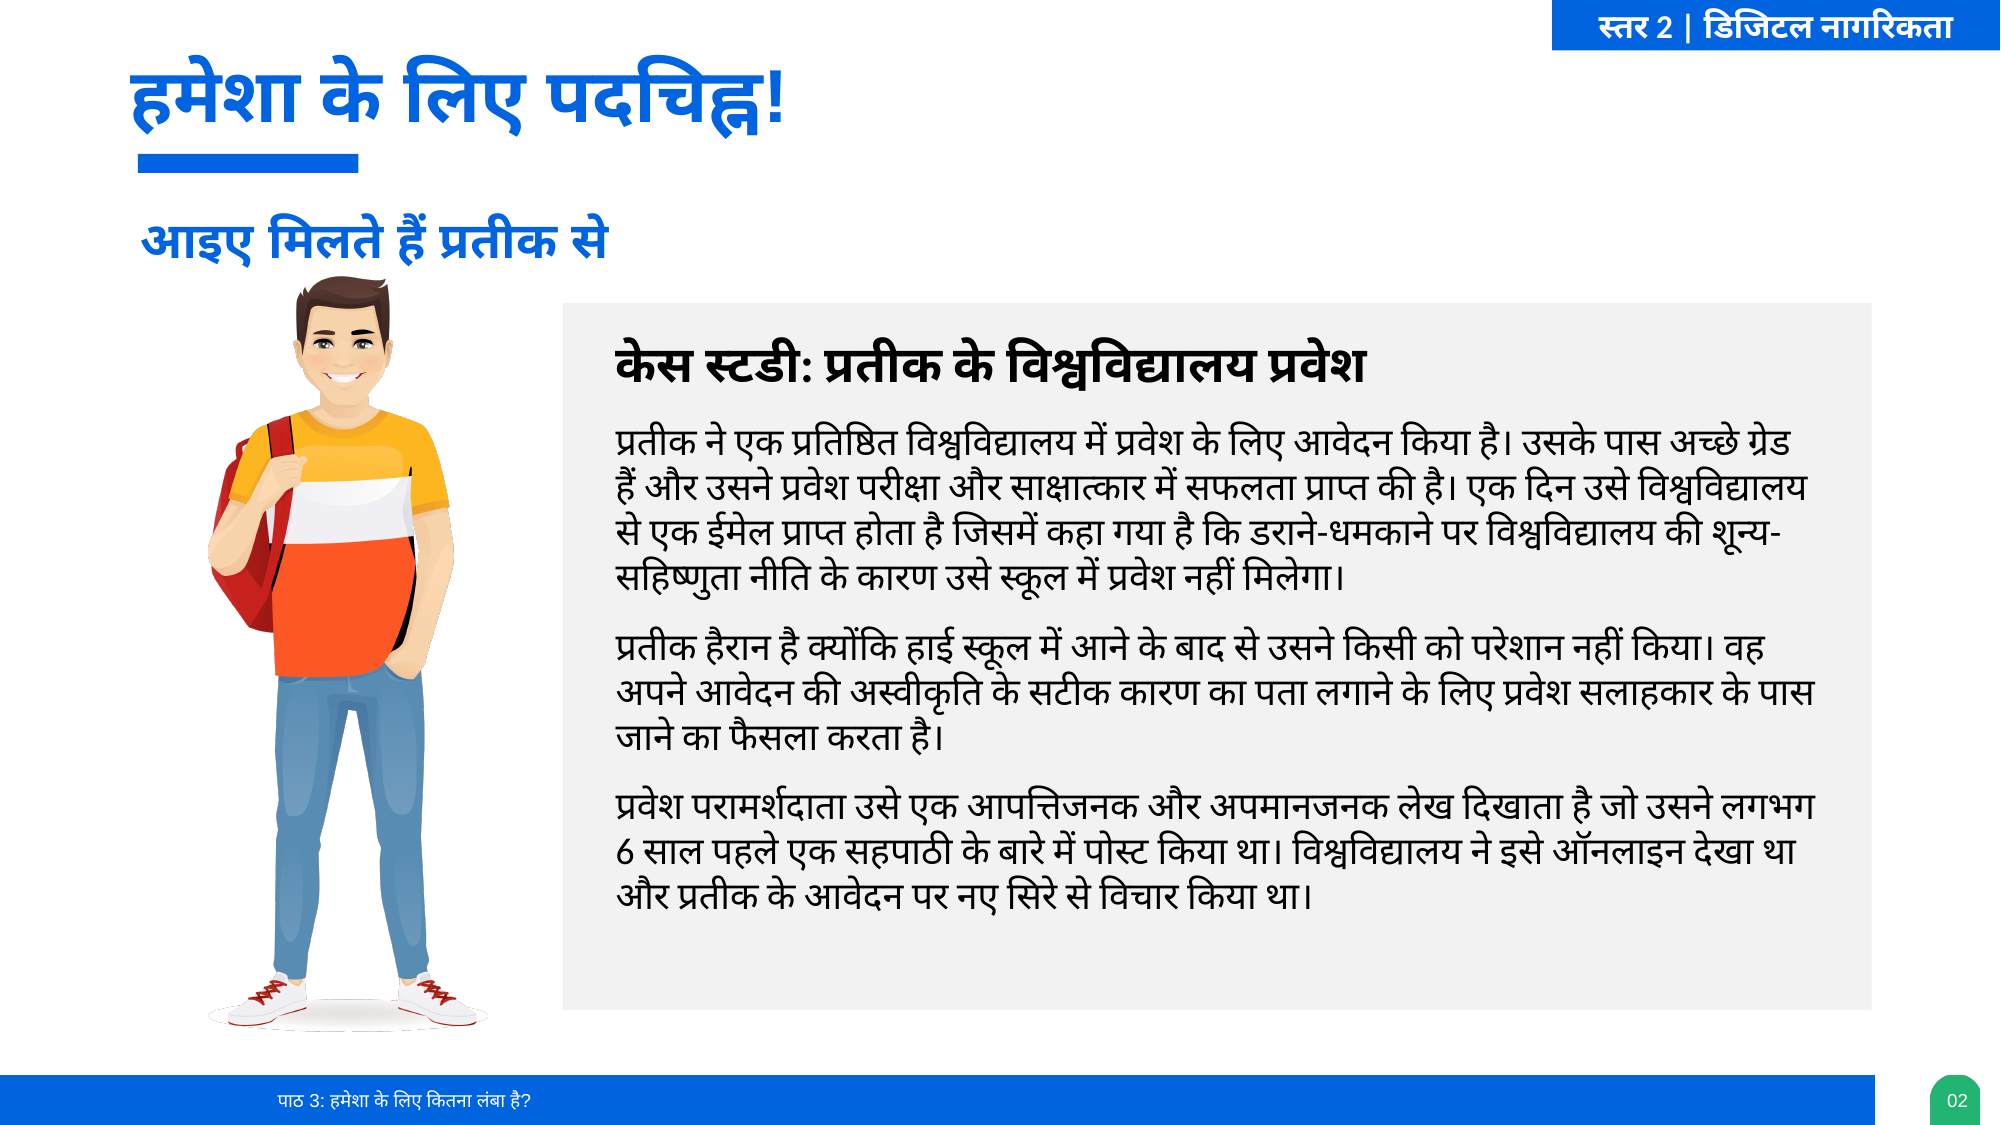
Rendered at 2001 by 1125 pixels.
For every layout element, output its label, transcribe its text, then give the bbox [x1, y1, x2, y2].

text_box आइए मिलते हैं प्रतीक से [105, 191, 724, 276]
text_box केस स्टडी: प्रतीक के विश्वविद्यालय प्रवेश प्रतीक ने एक प्रतिष्ठित विश्वविद्यालय में प्रवेश के लिए आवेदन किया है। उसके पास अच्छे ग्रेड हैं और उसने प्रवेश परीक्षा और साक्षात्कार में सफलता प्राप्त की है। एक दिन उसे विश्वविद्यालय से एक ईमेल प्राप्त होता है जिसमें कहा गया है कि डराने-धमकाने पर विश्वविद्यालय की शून्य-सहिष्णुता नीति के कारण उसे स्कूल में प्रवेश नहीं मिलेगा। प्रतीक हैरान है क्योंकि हाई स्कूल में आने के बाद से उसने किसी को परेशान नहीं किया। वह अपने आवेदन की अस्वीकृति के सटीक कारण का पता लगाने के लिए प्रवेश सलाहकार के पास जाने का फैसला करता है। प्रवेश परामर्शदाता उसे एक आपत्तिजनक और अपमानजनक लेख दिखाता है जो उसने लगभग 6 साल पहले एक सहपाठी के बारे में पोस्ट किया था। विश्वविद्यालय ने इसे ऑनलाइन देखा था और प्रतीक के आवेदन पर नए सिरे से विचार किया था। [562, 303, 1872, 1011]
text_box हमेशा के लिए पदचिह्न! [115, 50, 1296, 258]
footer पाठ 3: हमेशा के लिए कितना लंबा है? [262, 1077, 938, 1123]
text_box स्तर 2 | डिजिटल नागरिकता [1552, 0, 2000, 51]
slide_number 0‹#› [1903, 1077, 1984, 1123]
picture [208, 275, 488, 1032]
text_box [137, 153, 359, 173]
